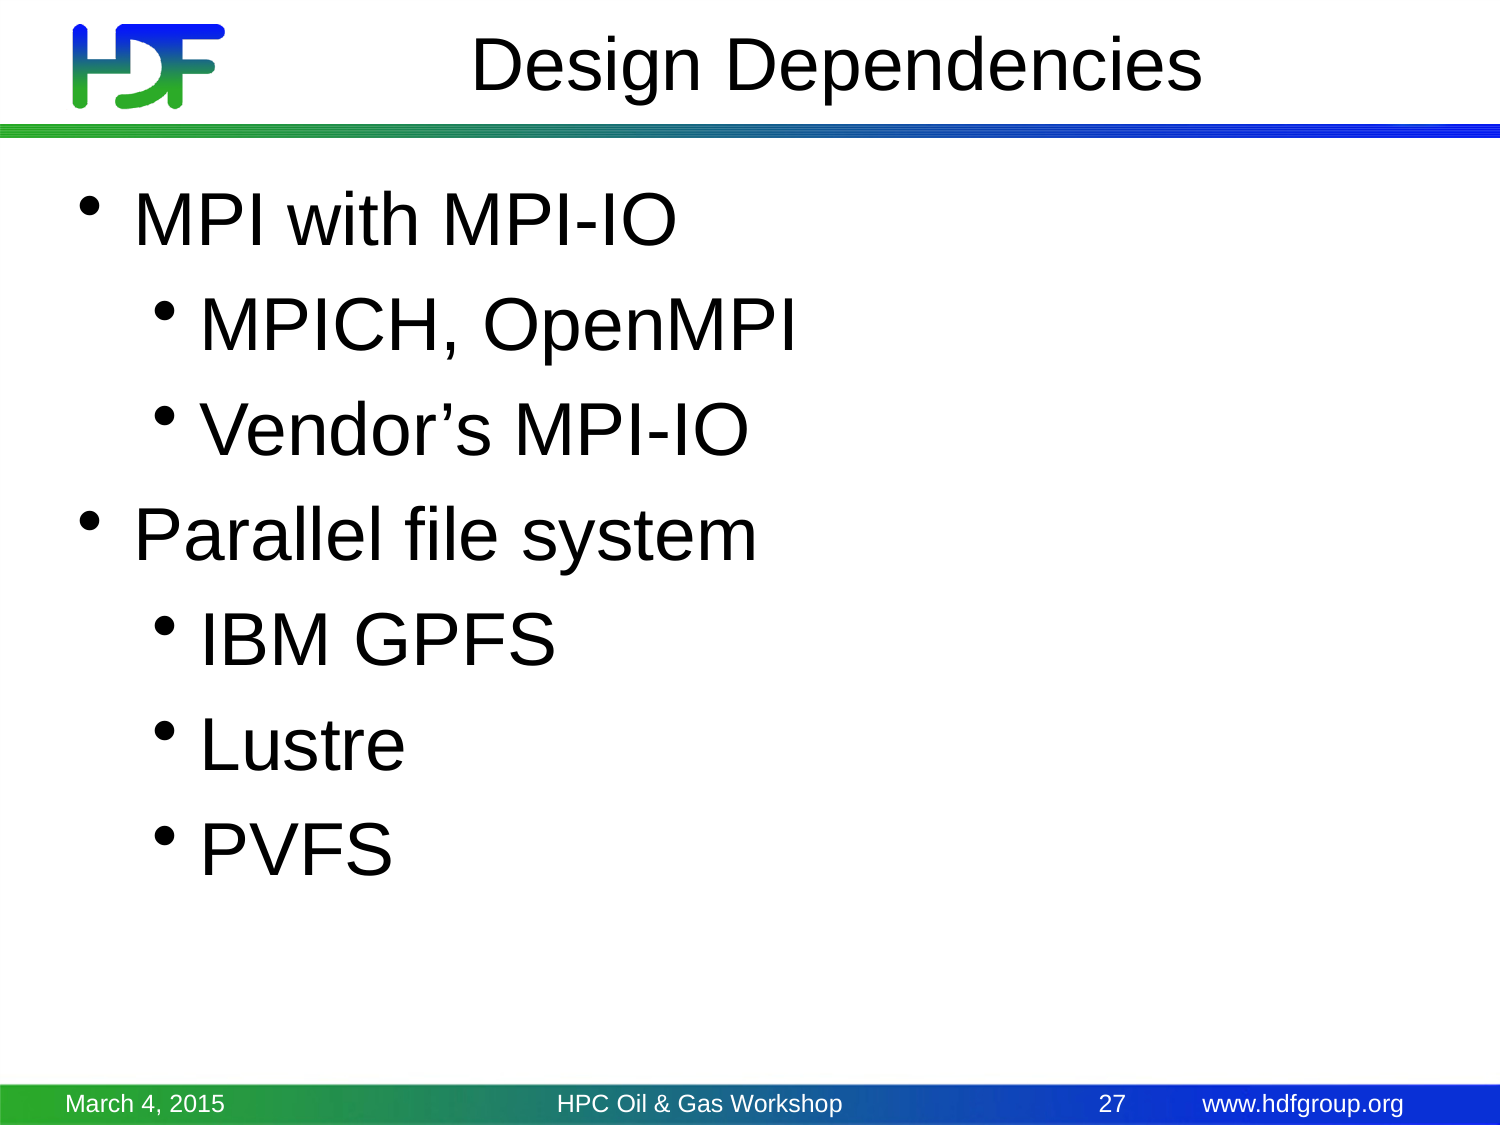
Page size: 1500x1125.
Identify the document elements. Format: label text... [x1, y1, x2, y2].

list MPI with MPI-IO MPICH, OpenMPI Vendor’s MPI-IO Parallel file system IBM GPFS Lustre PVFS [62, 162, 1450, 1063]
title Design Dependencies [187, 24, 1488, 113]
footer HPC Oil & Gas Workshop [374, 1087, 1026, 1125]
picture [0, 0, 1500, 1125]
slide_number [49, 1087, 276, 1125]
slide_number 27 [1049, 1087, 1176, 1125]
